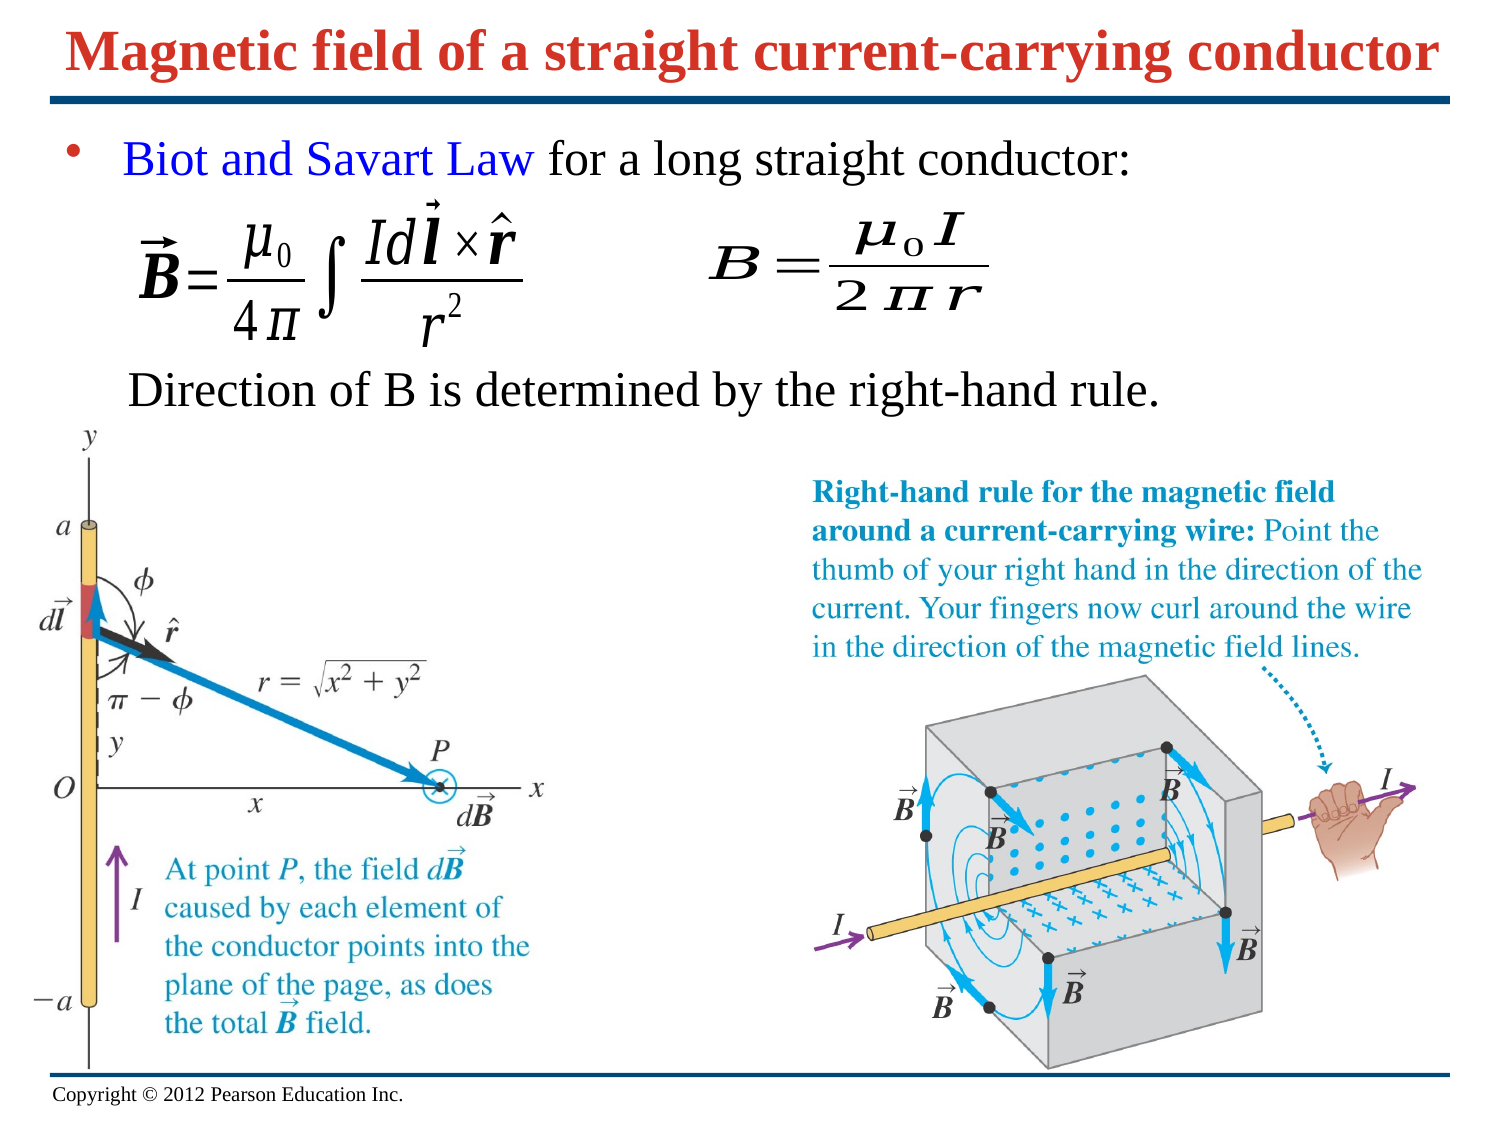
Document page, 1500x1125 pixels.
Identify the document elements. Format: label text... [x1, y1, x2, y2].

list Biot and Savart Law for a long straight conductor: [50, 125, 1438, 195]
picture [26, 424, 550, 1072]
picture [806, 474, 1428, 1072]
text_box Direction of B is determined by the right-hand rule. [112, 355, 1188, 425]
title Magnetic field of a straight current-carrying conductor [50, 12, 1500, 91]
